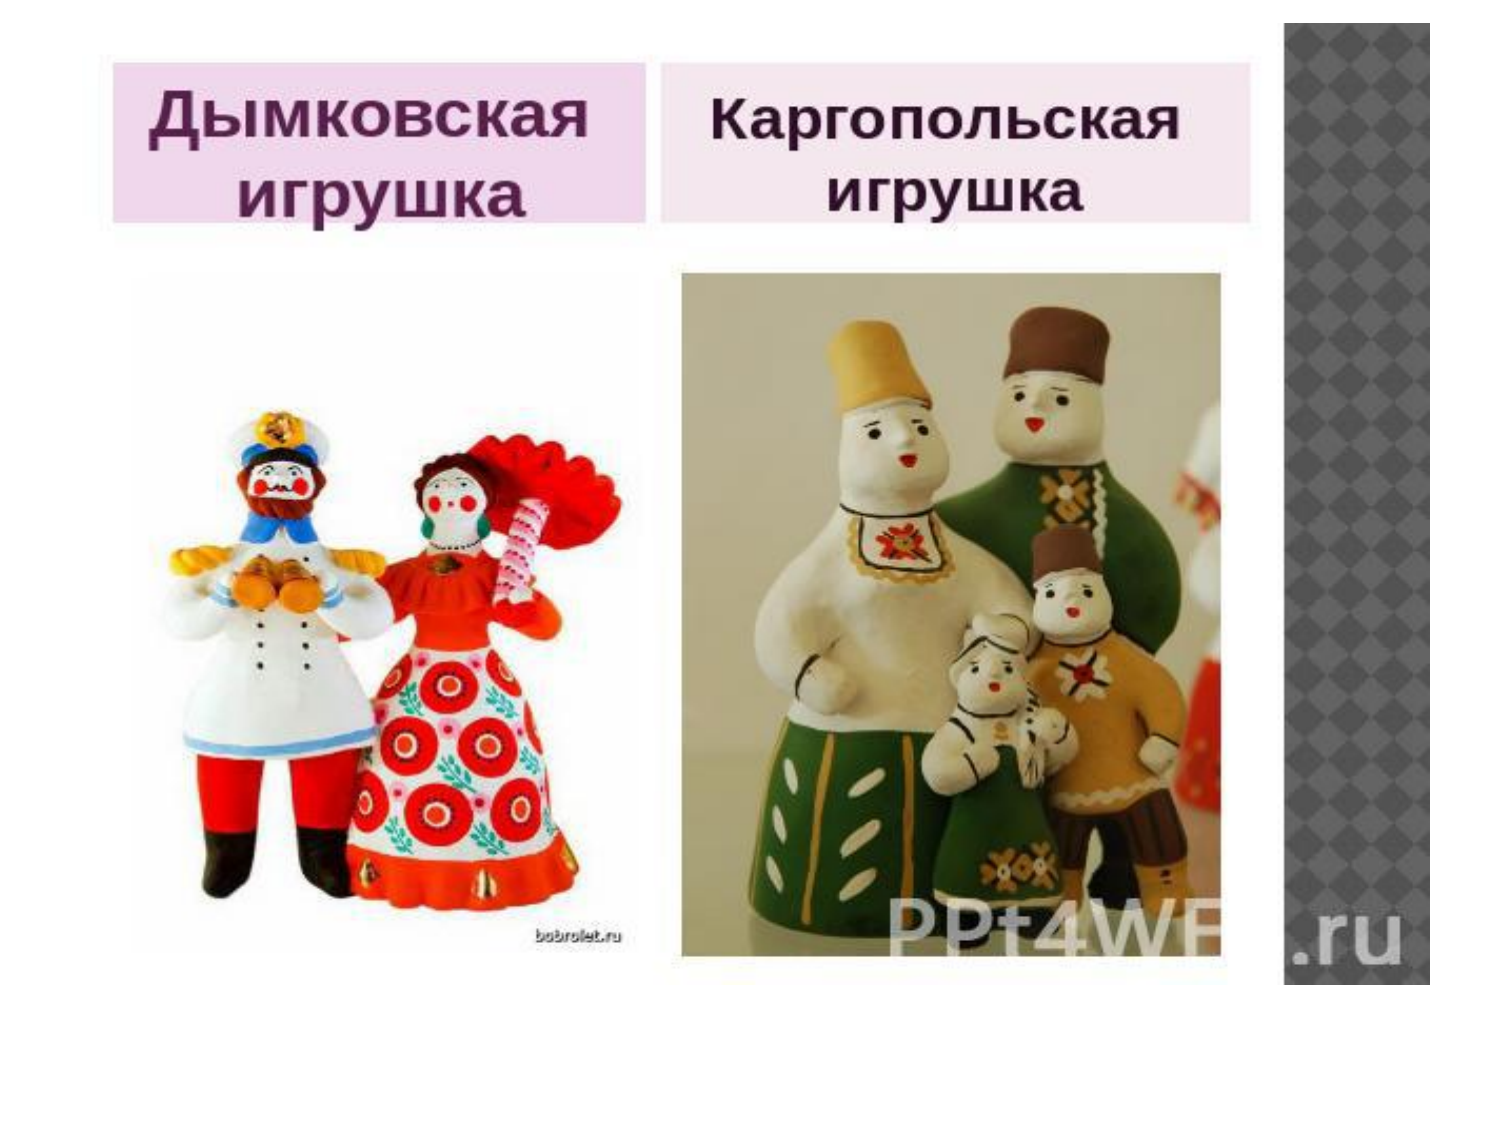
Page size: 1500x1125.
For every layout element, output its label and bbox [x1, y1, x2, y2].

picture [81, 23, 1430, 985]
